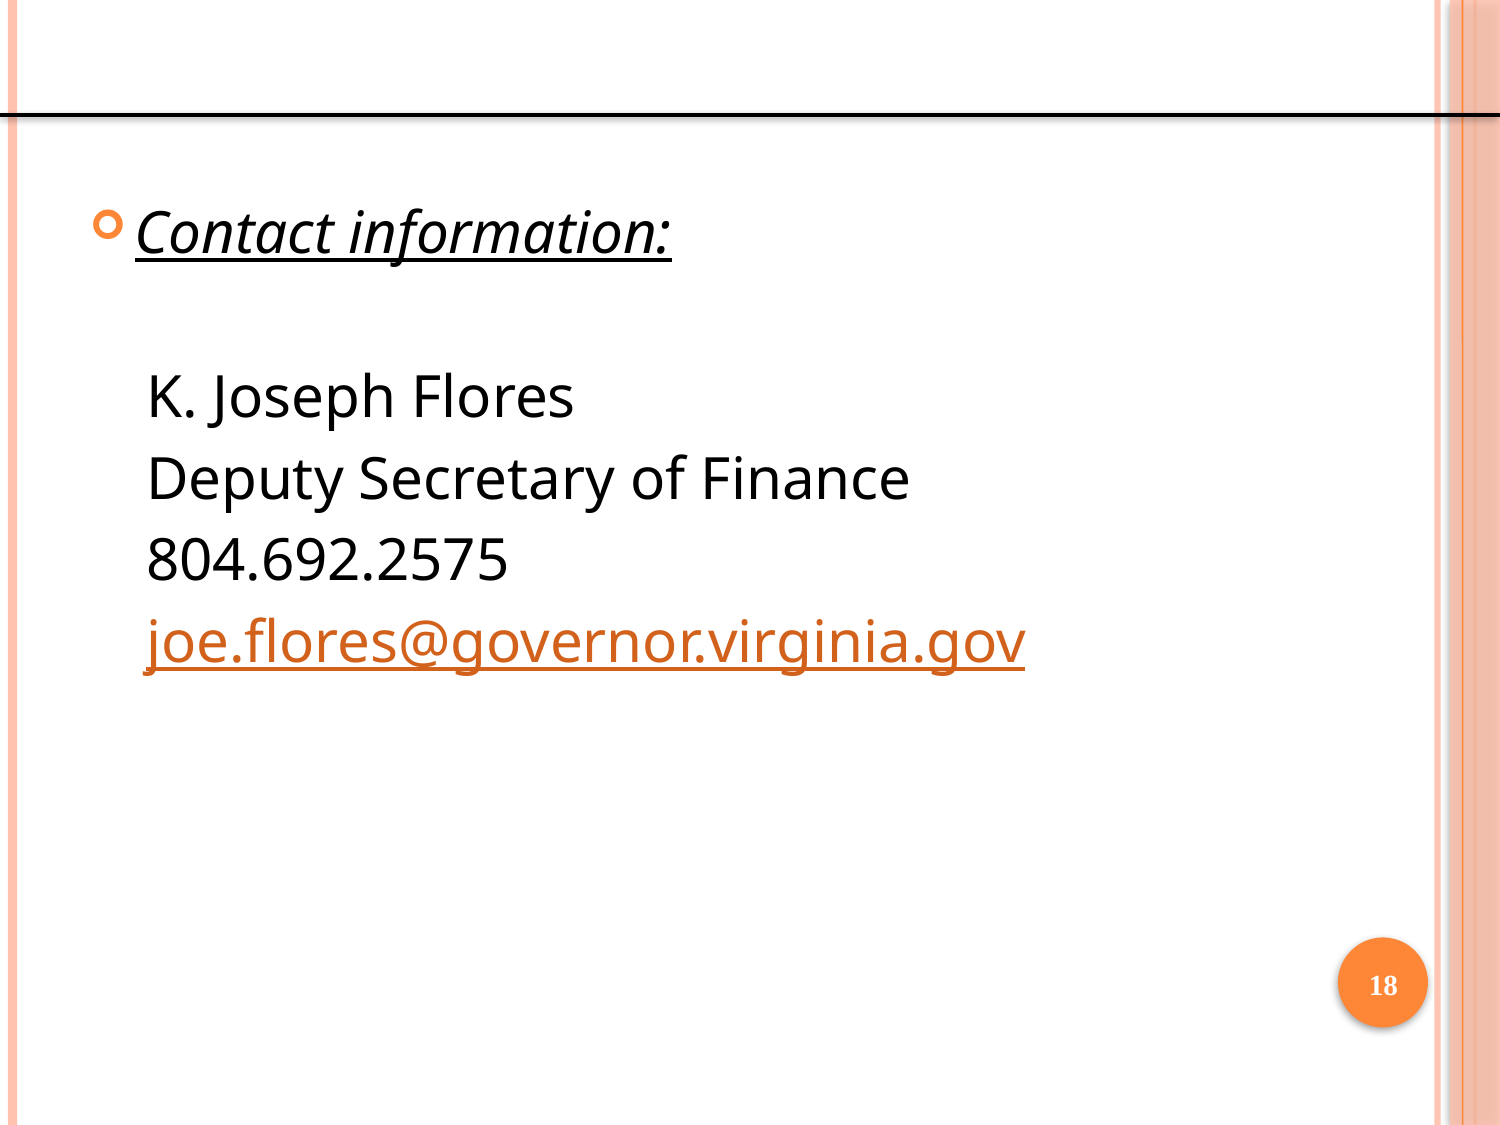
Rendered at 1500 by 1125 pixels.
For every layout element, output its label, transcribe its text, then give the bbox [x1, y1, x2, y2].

list Contact information: K. Joseph Flores Deputy Secretary of Finance 804.692.2575 joe.flores@governor.virginia.gov [75, 187, 1300, 987]
slide_number 17 [1333, 940, 1434, 1027]
